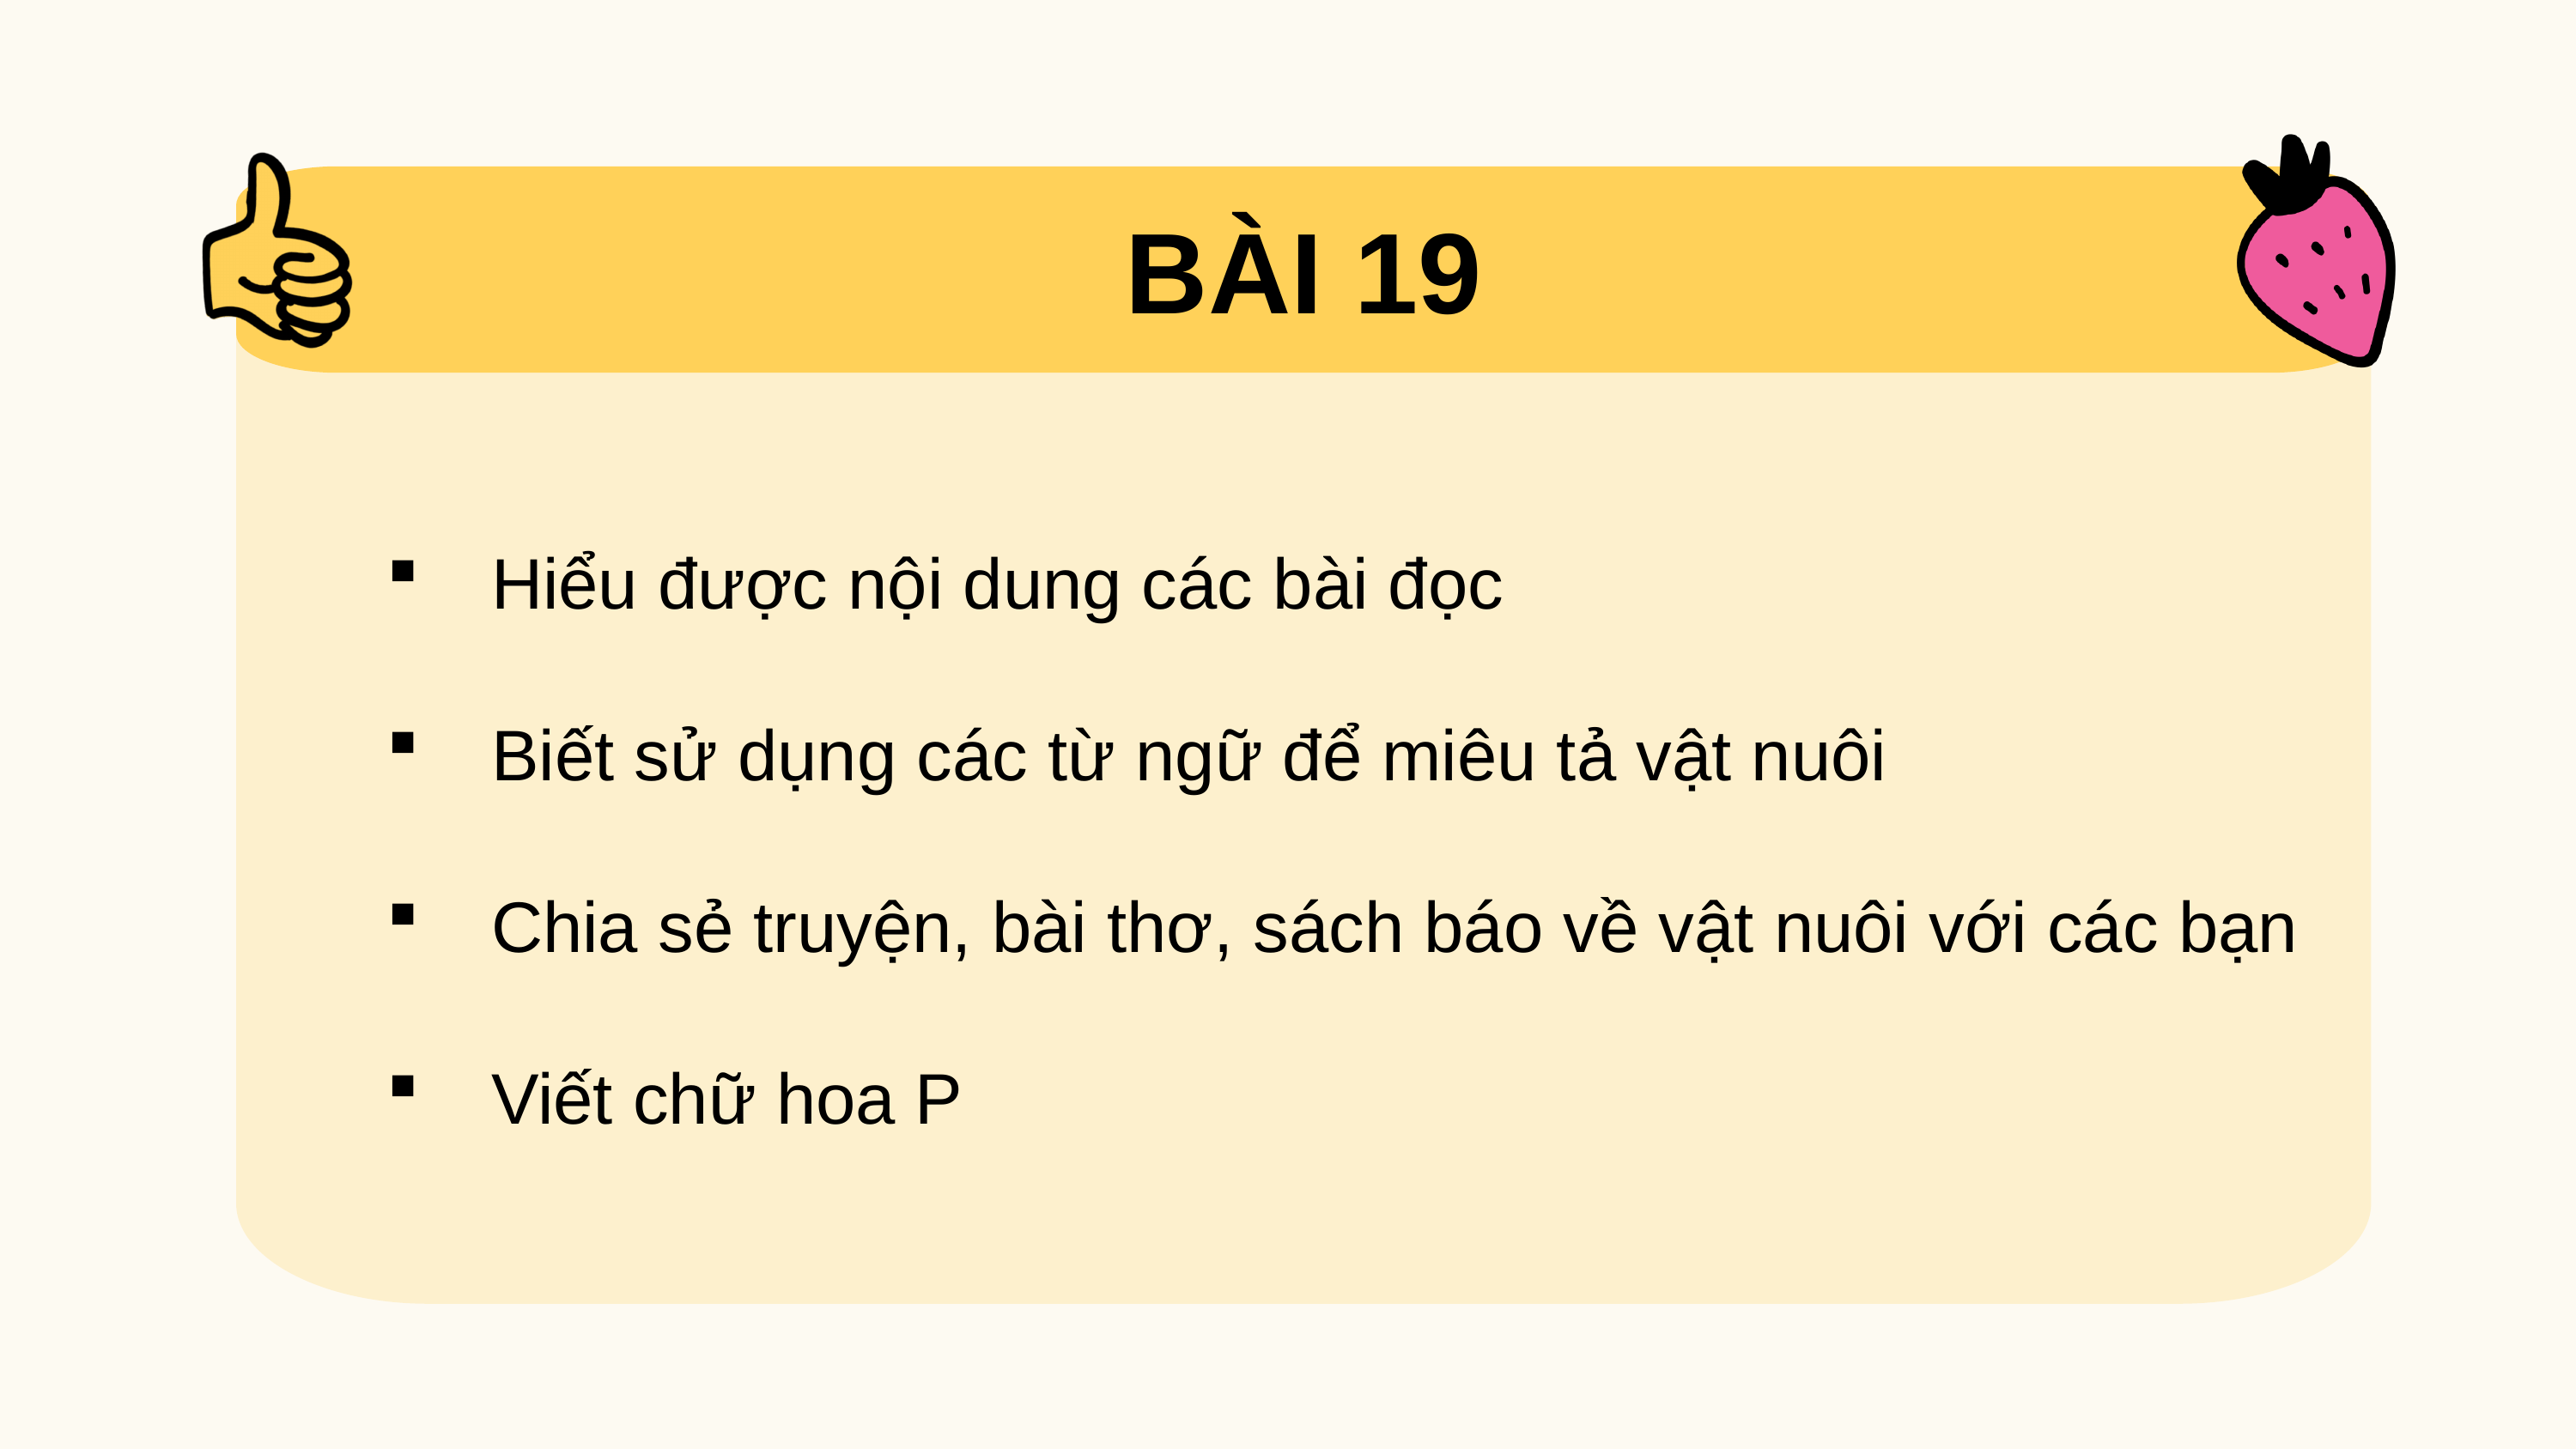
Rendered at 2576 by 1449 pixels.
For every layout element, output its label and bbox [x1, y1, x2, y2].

text_box [235, 166, 2372, 1304]
picture [2233, 130, 2397, 373]
picture [161, 132, 345, 379]
